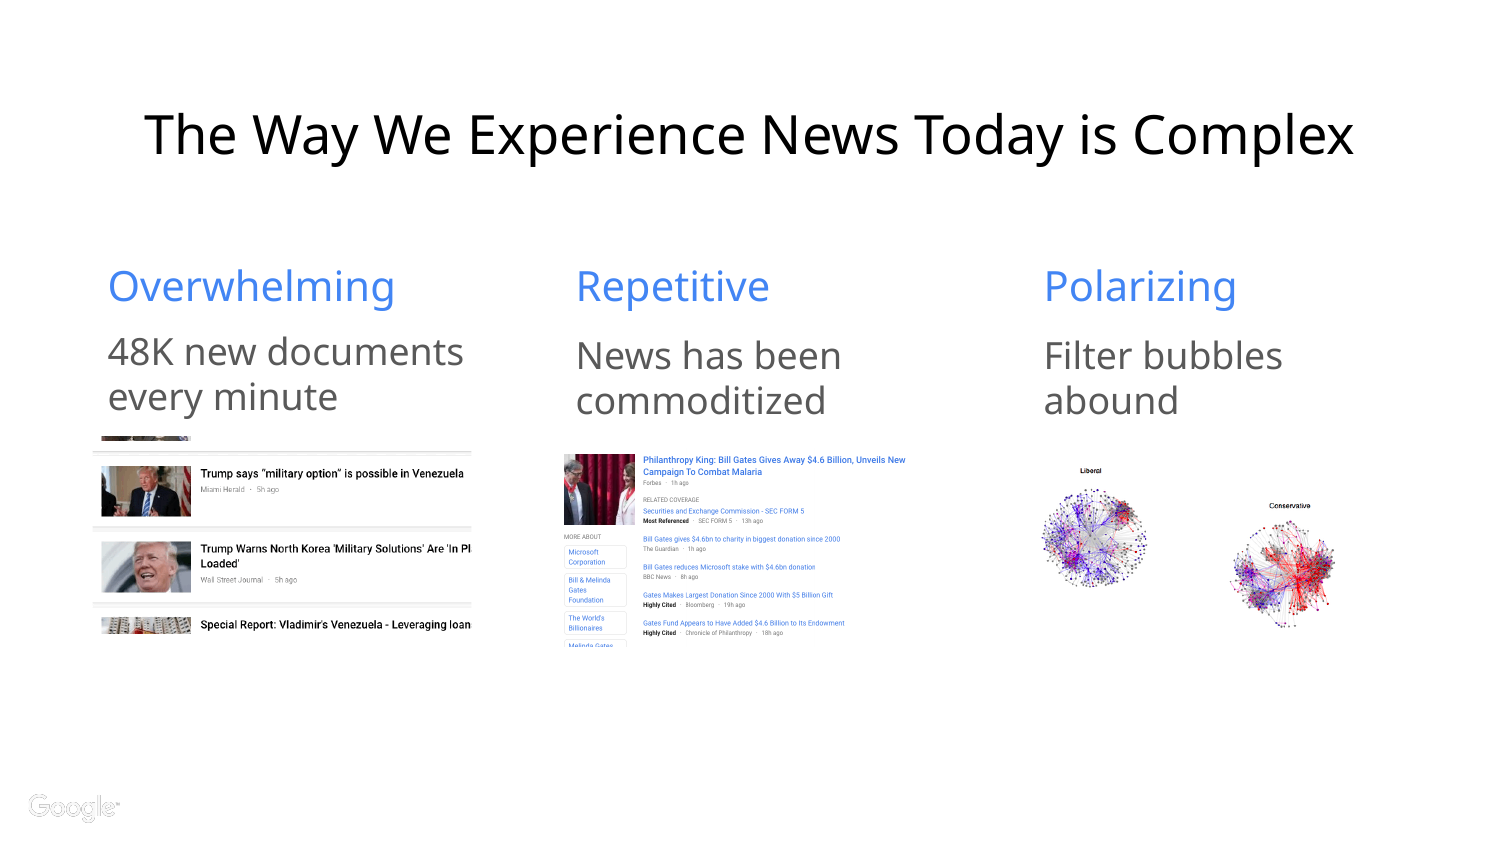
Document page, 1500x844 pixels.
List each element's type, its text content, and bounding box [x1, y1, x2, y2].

title The Way We Experience News Today is Complex [27, 85, 1474, 210]
text_box [92, 360, 472, 435]
text_box News has been commoditized [560, 318, 940, 448]
picture [92, 436, 472, 634]
picture [560, 448, 940, 647]
text_box Overwhelming [92, 252, 472, 312]
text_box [1003, 450, 1383, 648]
text_box Filter bubbles abound [1028, 318, 1408, 628]
picture [28, 794, 120, 823]
text_box 48K new documents every minute [92, 312, 511, 360]
text_box Polarizing [1028, 252, 1408, 318]
text_box Repetitive [560, 252, 940, 318]
